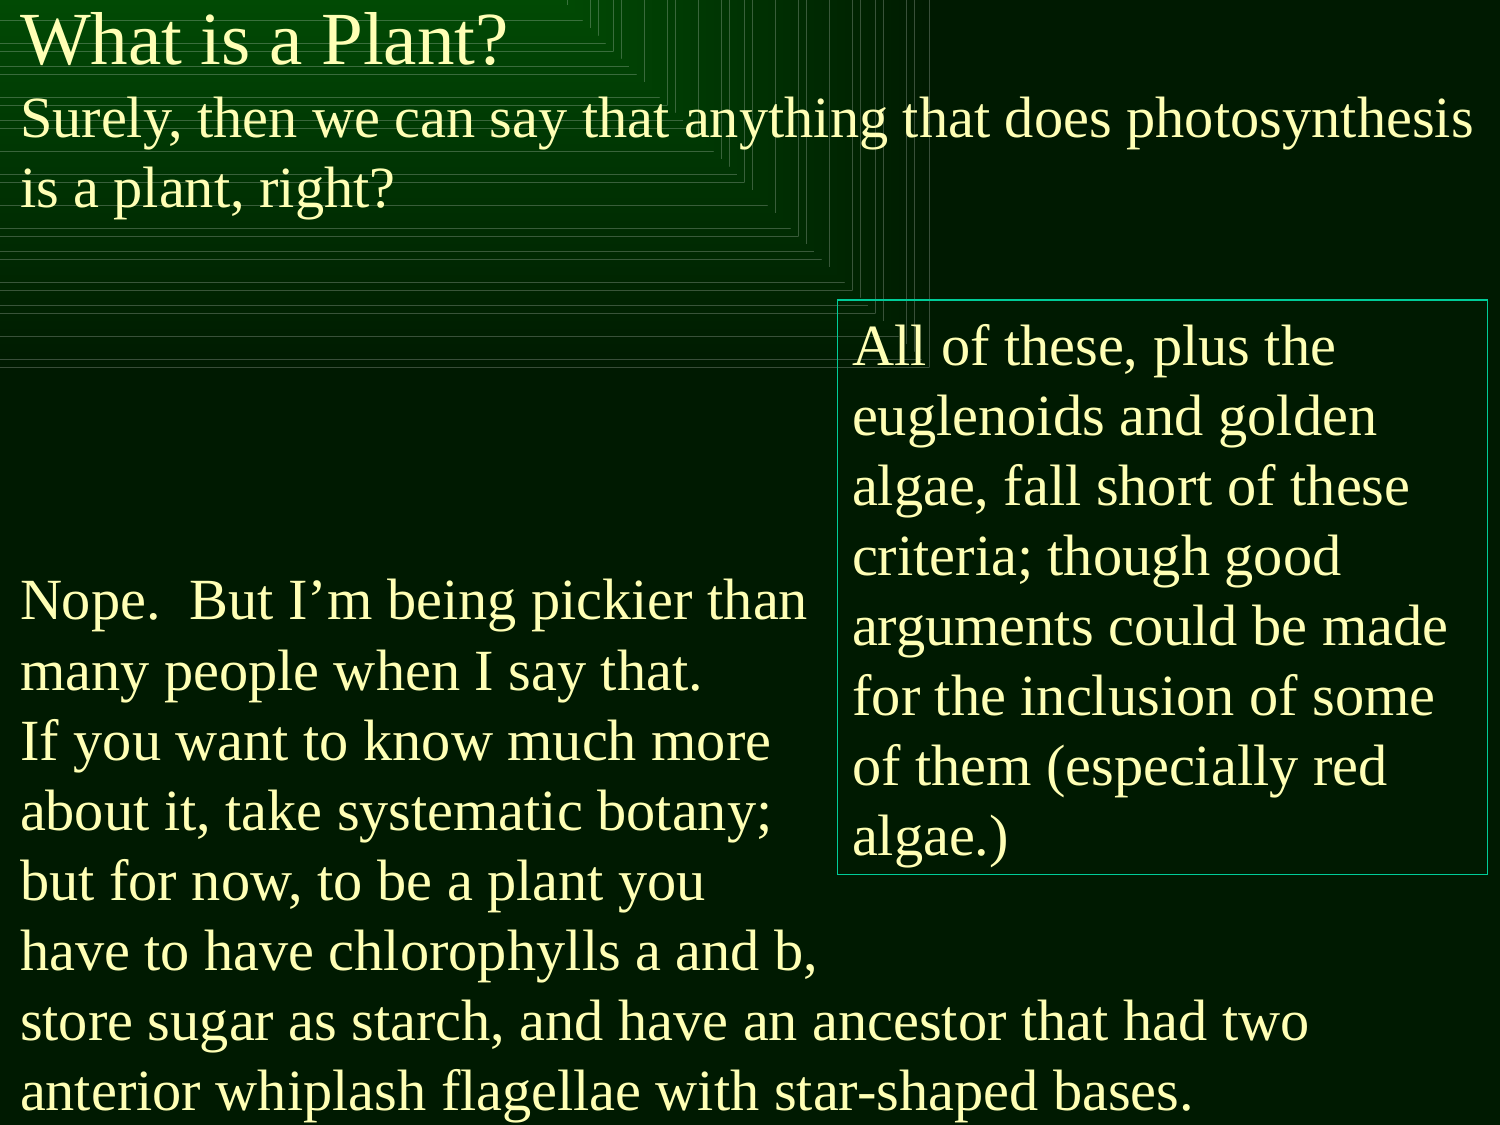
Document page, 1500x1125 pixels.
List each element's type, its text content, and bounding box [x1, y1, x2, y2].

text_box What is a Plant? Surely, then we can say that anything that does photosynthesis is a plant, right? Nope. But I’m being pickier than many people when I say that. If you want to know much more about it, take systematic botany; but for now, to be a plant you have to have chlorophylls a and b, store sugar as starch, and have an ancestor that had two anterior whiplash flagellae with star-shaped bases. [5, 0, 1500, 1125]
text_box All of these, plus the euglenoids and golden algae, fall short of these criteria; though good arguments could be made for the inclusion of some of them (especially red algae.) [837, 299, 1488, 875]
